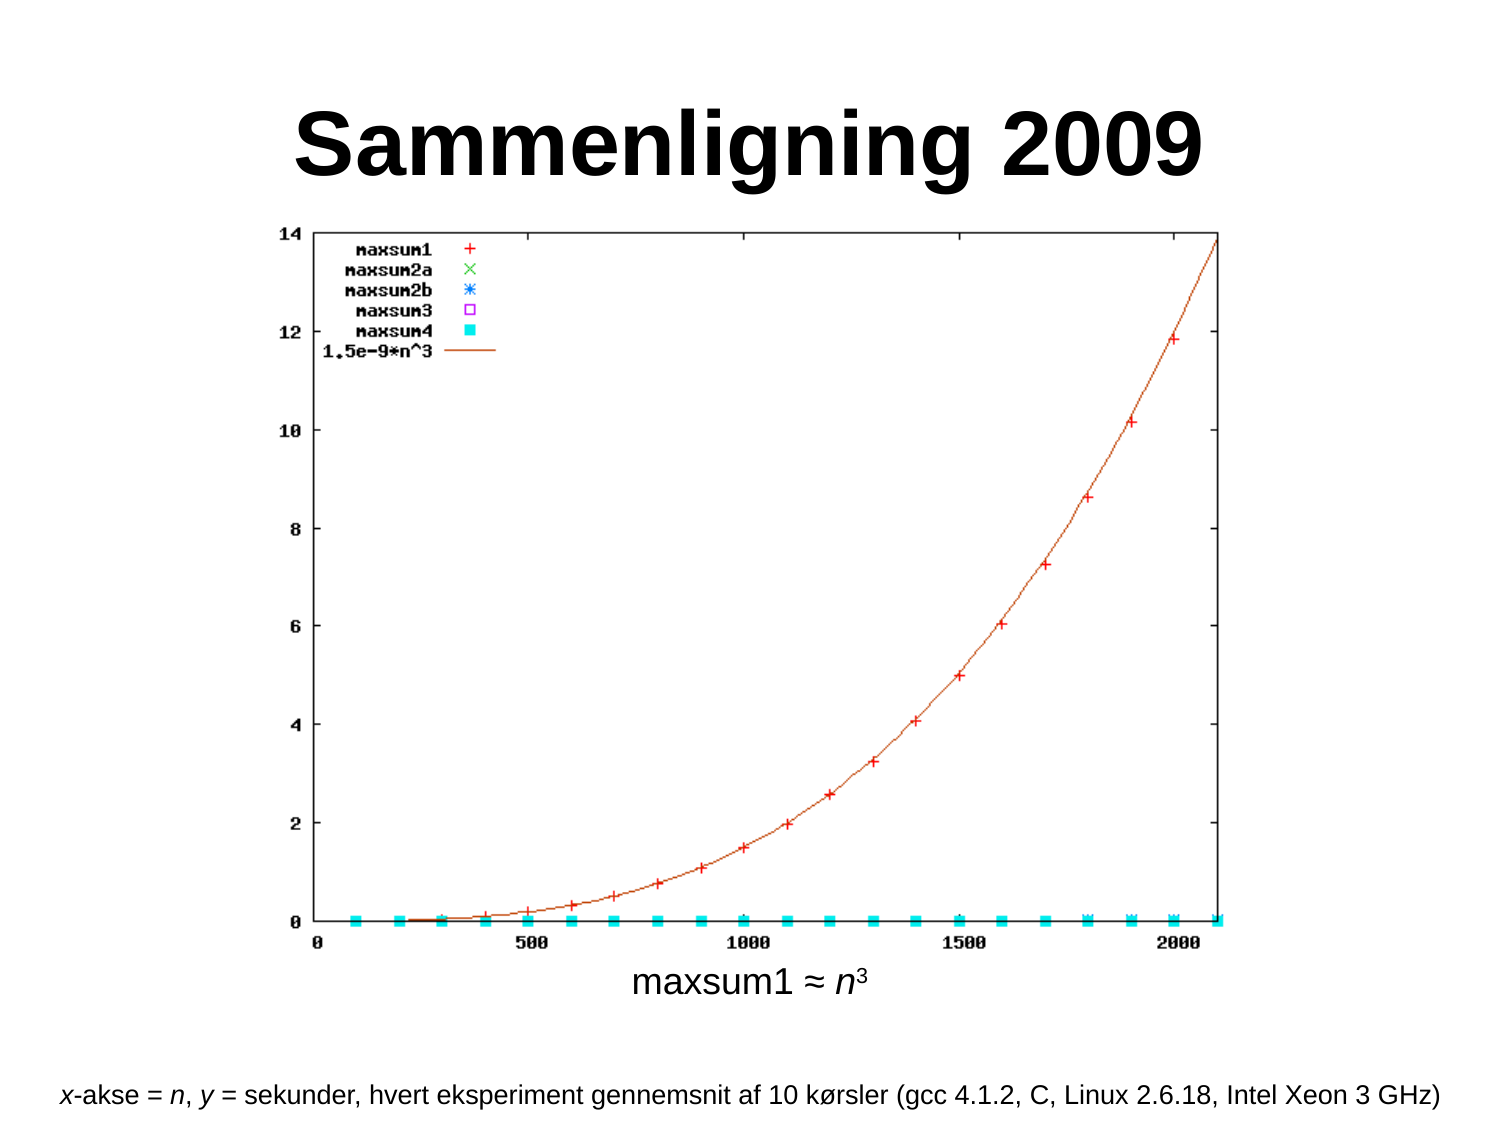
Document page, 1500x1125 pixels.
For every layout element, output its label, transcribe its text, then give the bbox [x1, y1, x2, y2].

picture [249, 212, 1251, 963]
list x-akse = n, y = sekunder, hvert eksperiment gennemsnit af 10 kørsler (gcc 4.1.2, C, Linux 2.6.18, Intel Xeon 3 GHz) [0, 1070, 1500, 1125]
text_box maxsum1 ≈ n3 [337, 972, 1163, 1010]
title Sammenligning 2009 [75, 45, 1425, 233]
